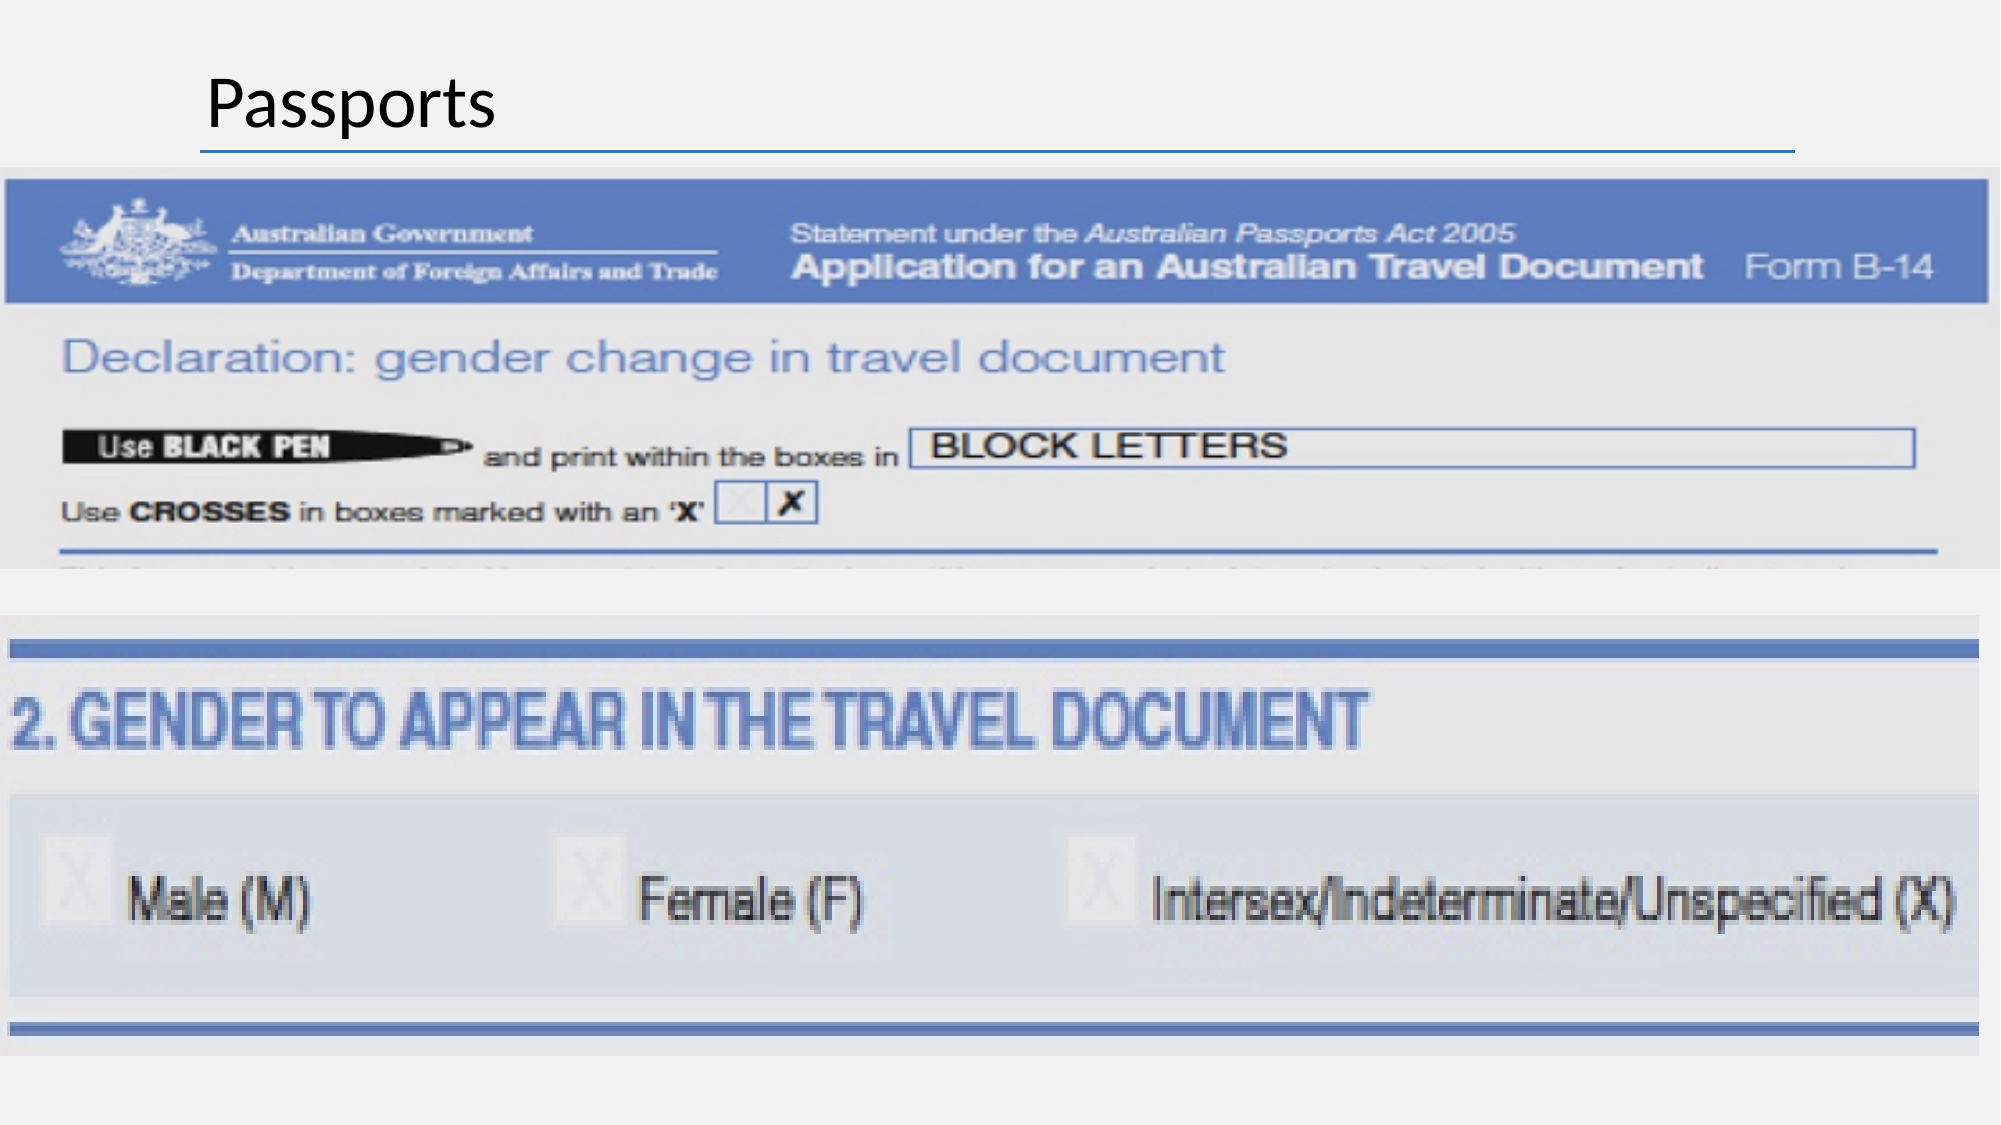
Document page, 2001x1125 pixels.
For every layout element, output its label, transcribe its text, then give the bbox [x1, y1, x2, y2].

picture [0, 167, 2000, 569]
picture [0, 615, 1979, 1056]
text_box Passports [182, 45, 1805, 151]
